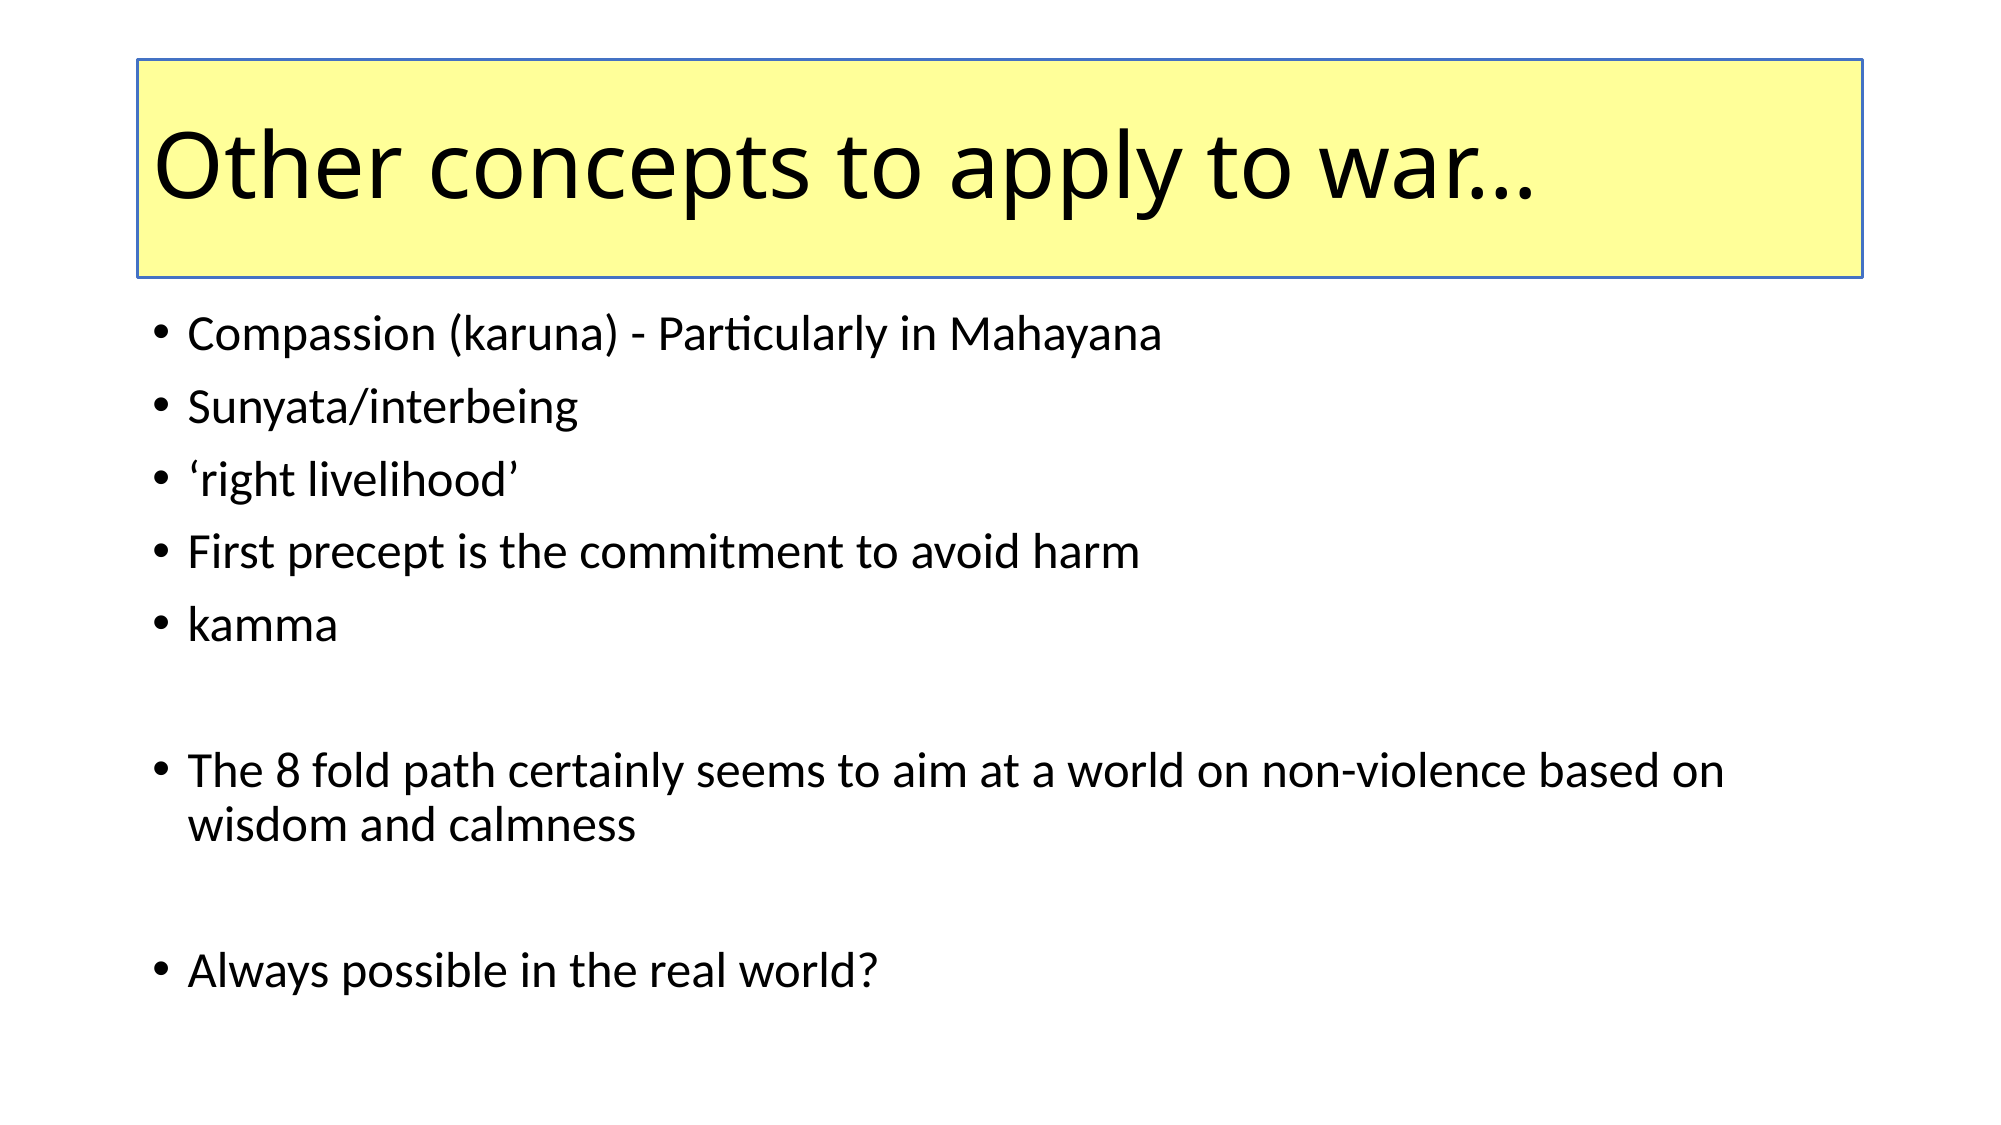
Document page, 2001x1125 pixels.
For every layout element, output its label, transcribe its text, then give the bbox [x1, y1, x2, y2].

title Other concepts to apply to war… [137, 59, 1863, 278]
list Compassion (karuna) - Particularly in Mahayana Sunyata/interbeing ‘right livelihood’ First precept is the commitment to avoid harm kamma The 8 fold path certainly seems to aim at a world on non-violence based on wisdom and calmness Always possible in the real world? [137, 299, 1863, 1014]
